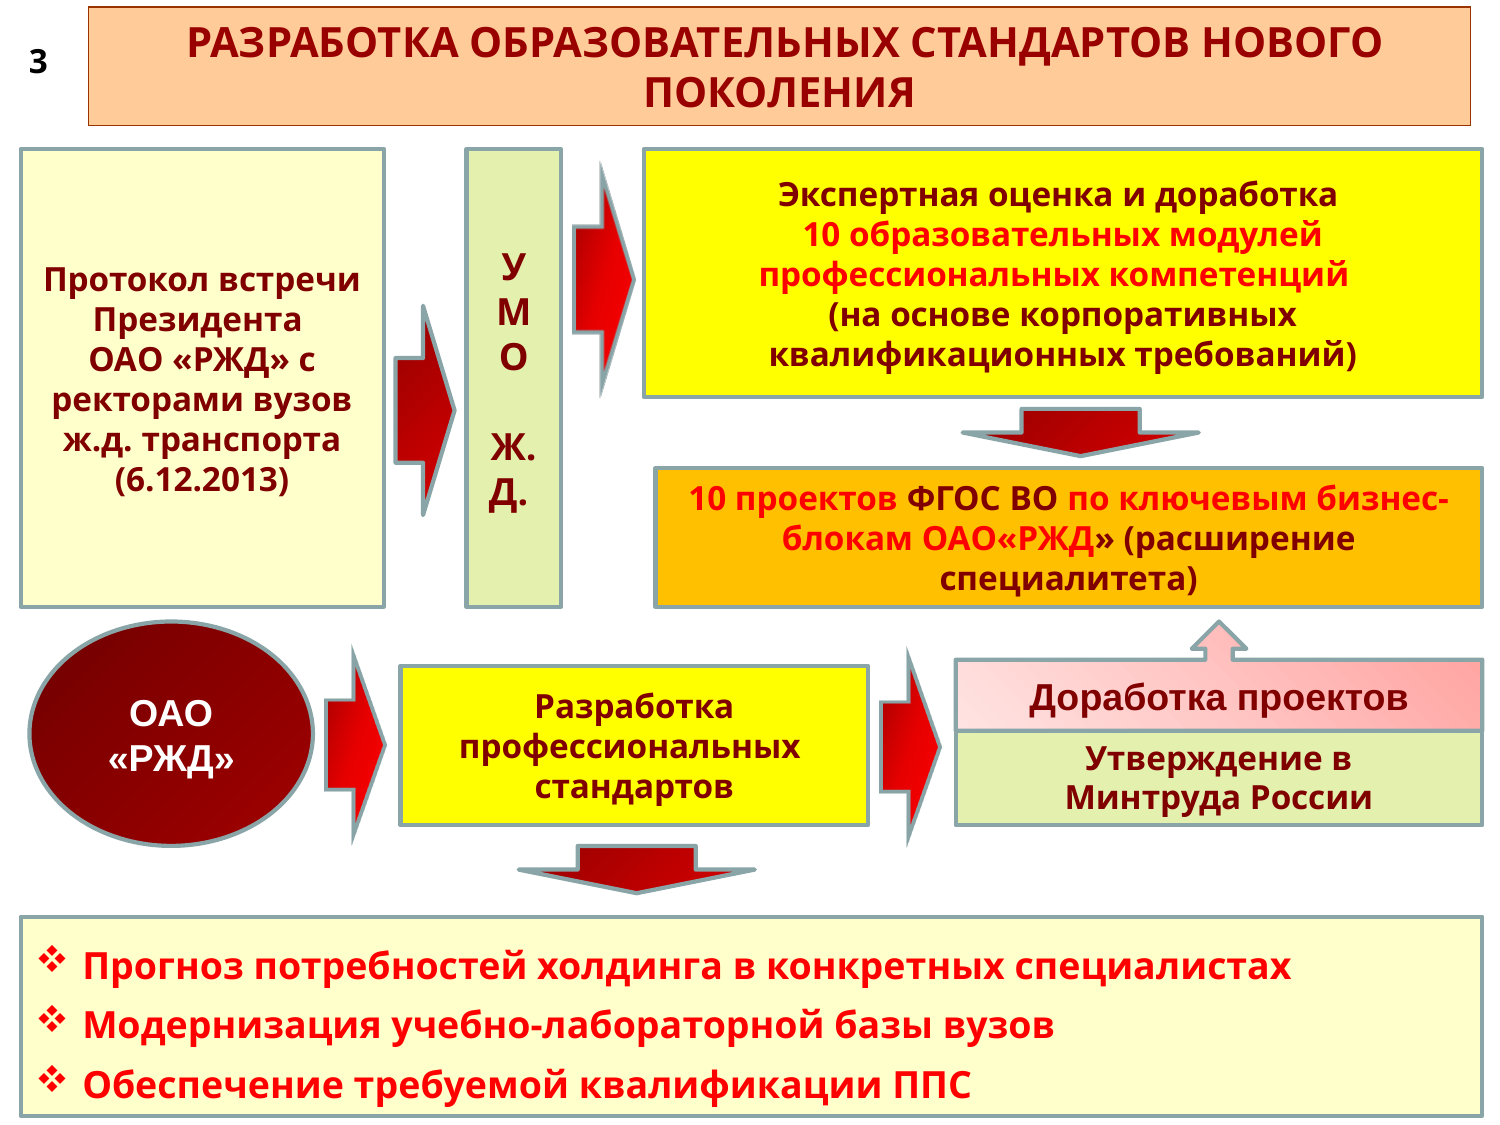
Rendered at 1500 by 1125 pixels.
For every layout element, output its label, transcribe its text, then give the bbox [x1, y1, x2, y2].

picture [879, 644, 945, 848]
text_box Разработка профессиональных стандартов [398, 664, 870, 827]
text_box [393, 303, 457, 518]
picture [572, 160, 637, 400]
text_box Доработка проектов [953, 619, 1485, 733]
text_box У М О Ж. Д. [464, 147, 563, 609]
text_box РАЗРАБОТКА ОБРАЗОВАТЕЛЬНЫХ СТАНДАРТОВ НОВОГО ПОКОЛЕНИЯ [88, 7, 1471, 126]
text_box Утверждение в Минтруда России [954, 733, 1484, 827]
text_box Протокол встречи Президента ОАО «РЖД» с ректорами вузов ж.д. транспорта (6.12.2013) [19, 147, 386, 609]
text_box ОАО «РЖД» [27, 619, 316, 849]
text_box [516, 843, 757, 896]
text_box 3 [11, 19, 65, 102]
picture [324, 643, 389, 847]
text_box [960, 406, 1201, 459]
text_box Экспертная оценка и доработка 10 образовательных модулей профессиональных компетенций (на основе корпоративных квалификационных требований) [642, 147, 1484, 399]
text_box 10 проектов ФГОС ВО по ключевым бизнес-блокам ОАО«РЖД» (расширение специалитета) [653, 466, 1484, 609]
text_box Прогноз потребностей холдинга в конкретных специалистах Модернизация учебно-лабораторной базы вузов Обеспечение требуемой квалификации ППС [19, 915, 1484, 1118]
